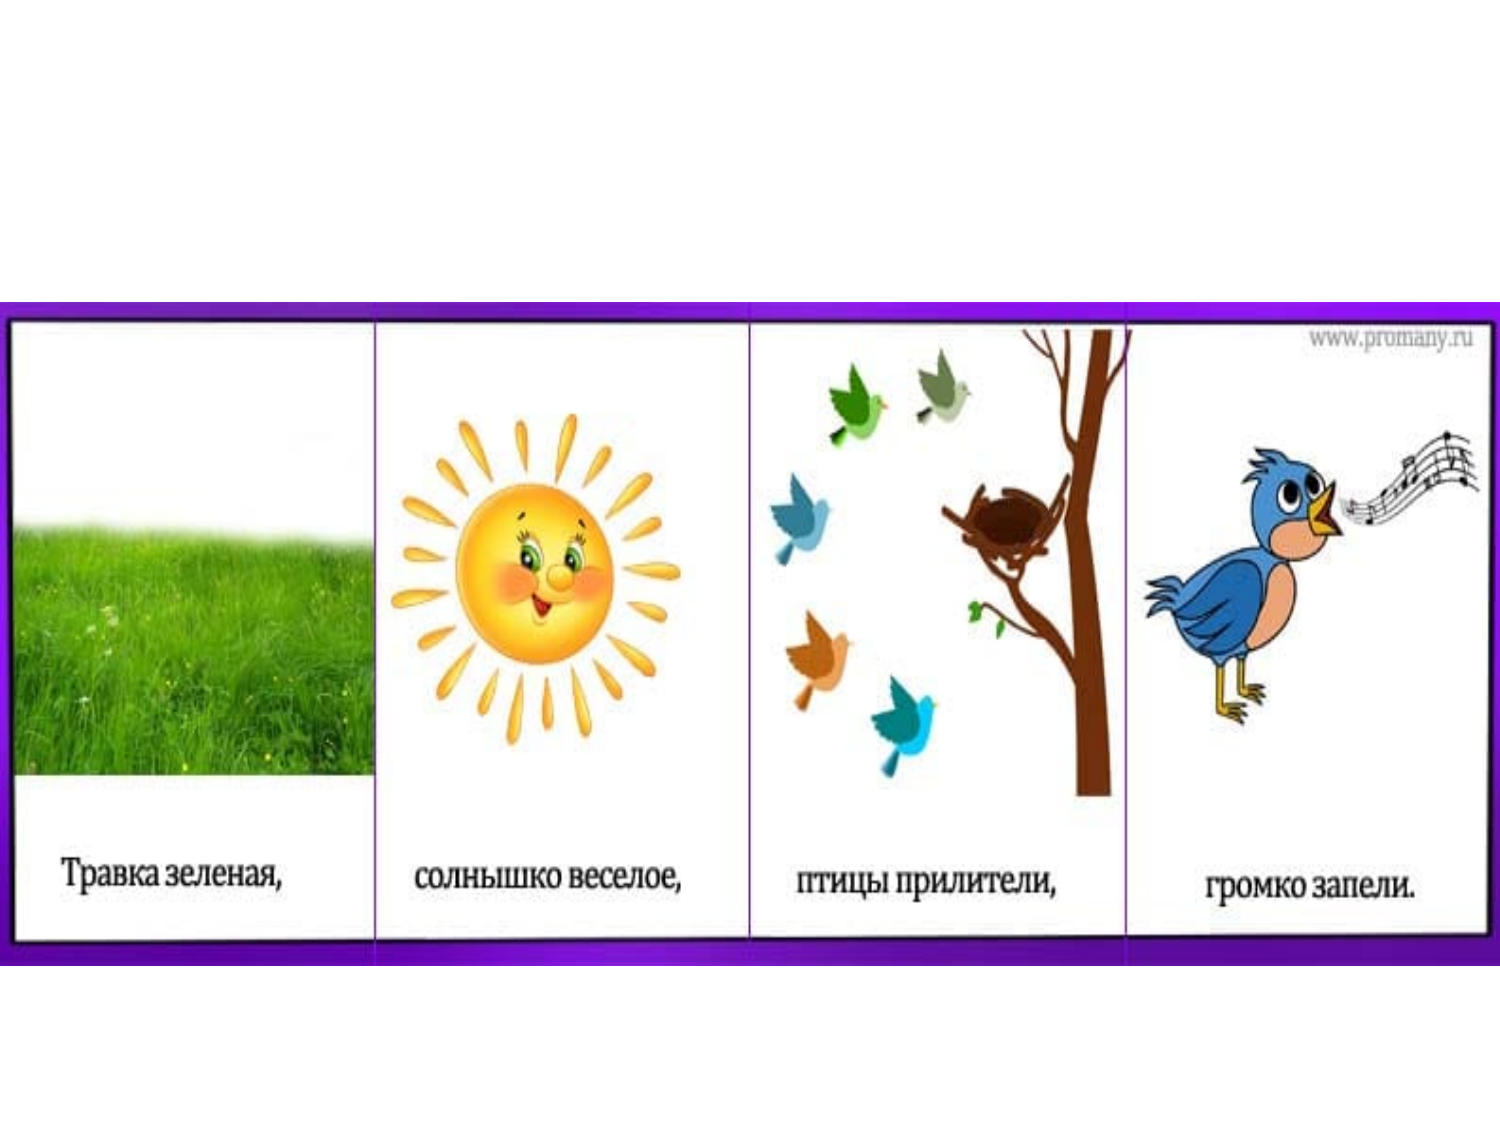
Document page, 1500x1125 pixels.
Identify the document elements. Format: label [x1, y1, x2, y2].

list [0, 302, 1500, 967]
